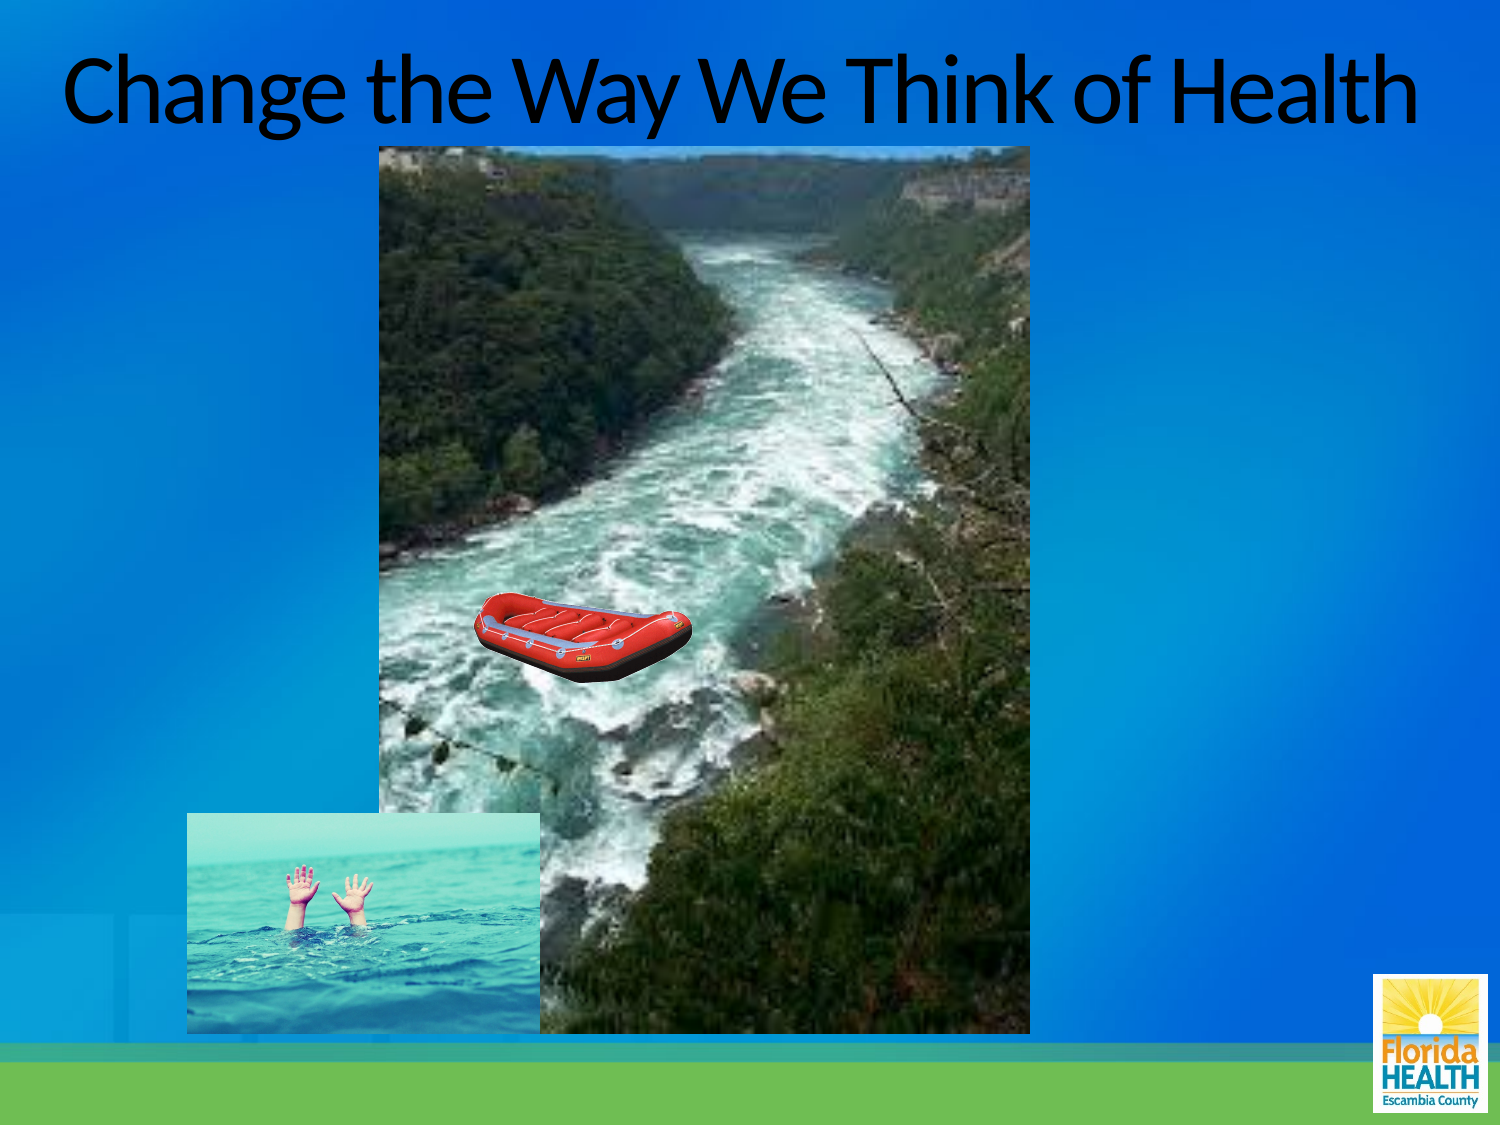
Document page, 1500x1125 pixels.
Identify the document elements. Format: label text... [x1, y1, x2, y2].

picture [0, 0, 1500, 1125]
title Change the Way We Think of Health [62, 37, 1438, 147]
